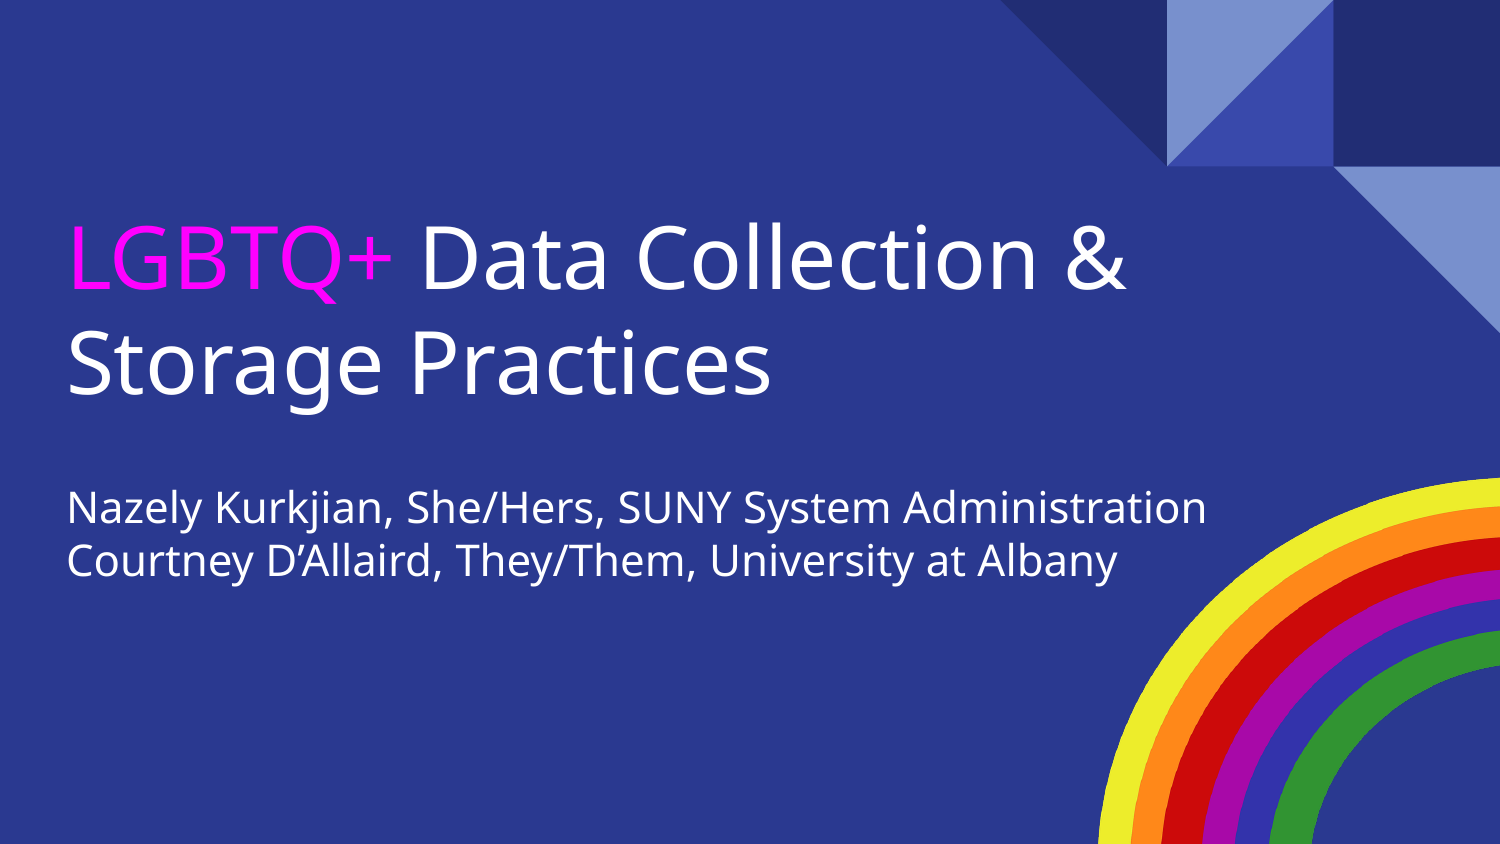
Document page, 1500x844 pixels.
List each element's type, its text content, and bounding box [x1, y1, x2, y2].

subtitle Nazely Kurkjian, She/Hers, SUNY System Administration Courtney D’Allaird, They/Them, University at Albany [51, 464, 1449, 653]
picture [1097, 477, 1500, 844]
title LGBTQ+ Data Collection & Storage Practices [51, 174, 1400, 427]
